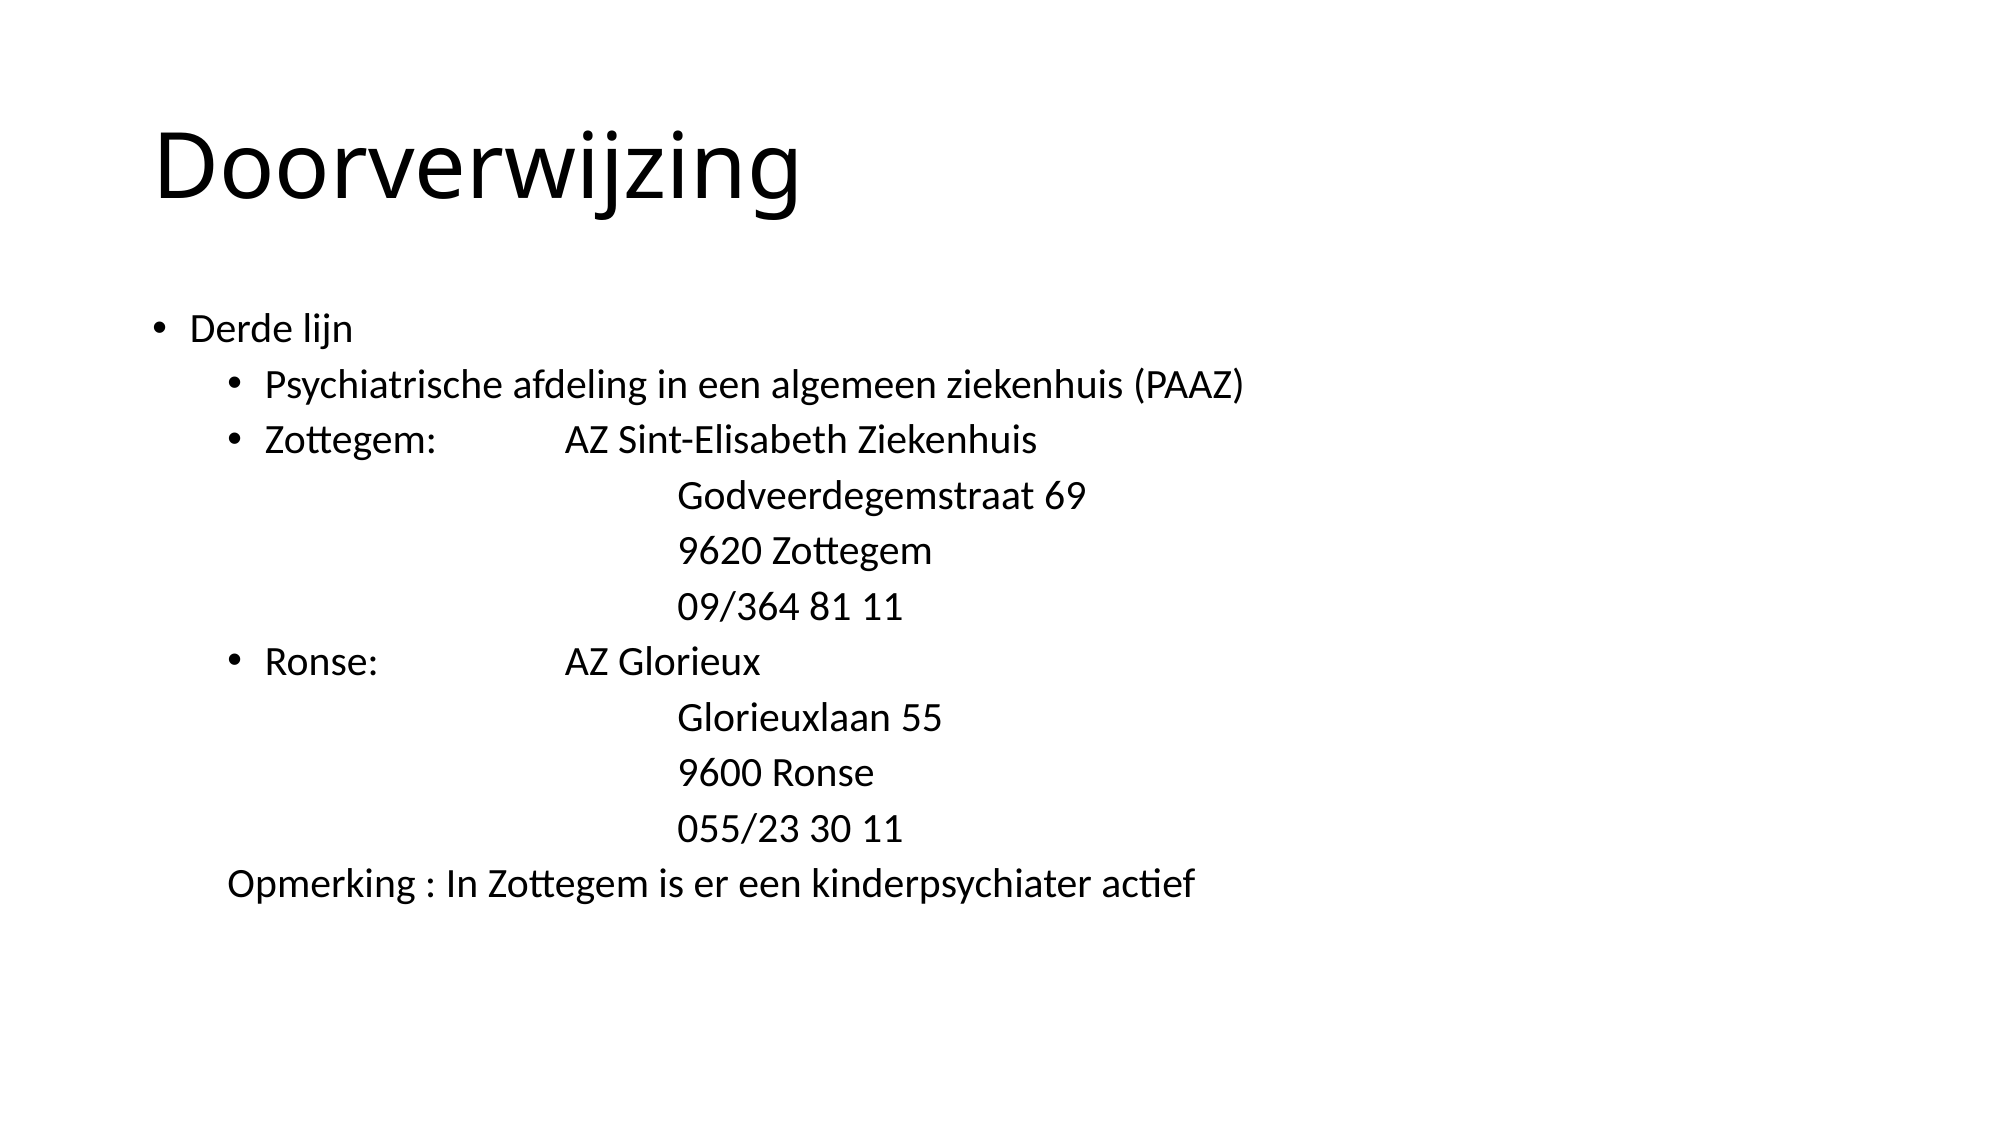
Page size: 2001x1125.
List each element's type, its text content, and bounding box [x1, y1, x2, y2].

list Derde lijn Psychiatrische afdeling in een algemeen ziekenhuis (PAAZ) Zottegem: AZ Sint-Elisabeth Ziekenhuis Godveerdegemstraat 69 9620 Zottegem 09/364 81 11 Ronse: AZ Glorieux Glorieuxlaan 55 9600 Ronse 055/23 30 11 Opmerking : In Zottegem is er een kinderpsychiater actief [137, 299, 1863, 1014]
title Doorverwijzing [137, 59, 1863, 278]
